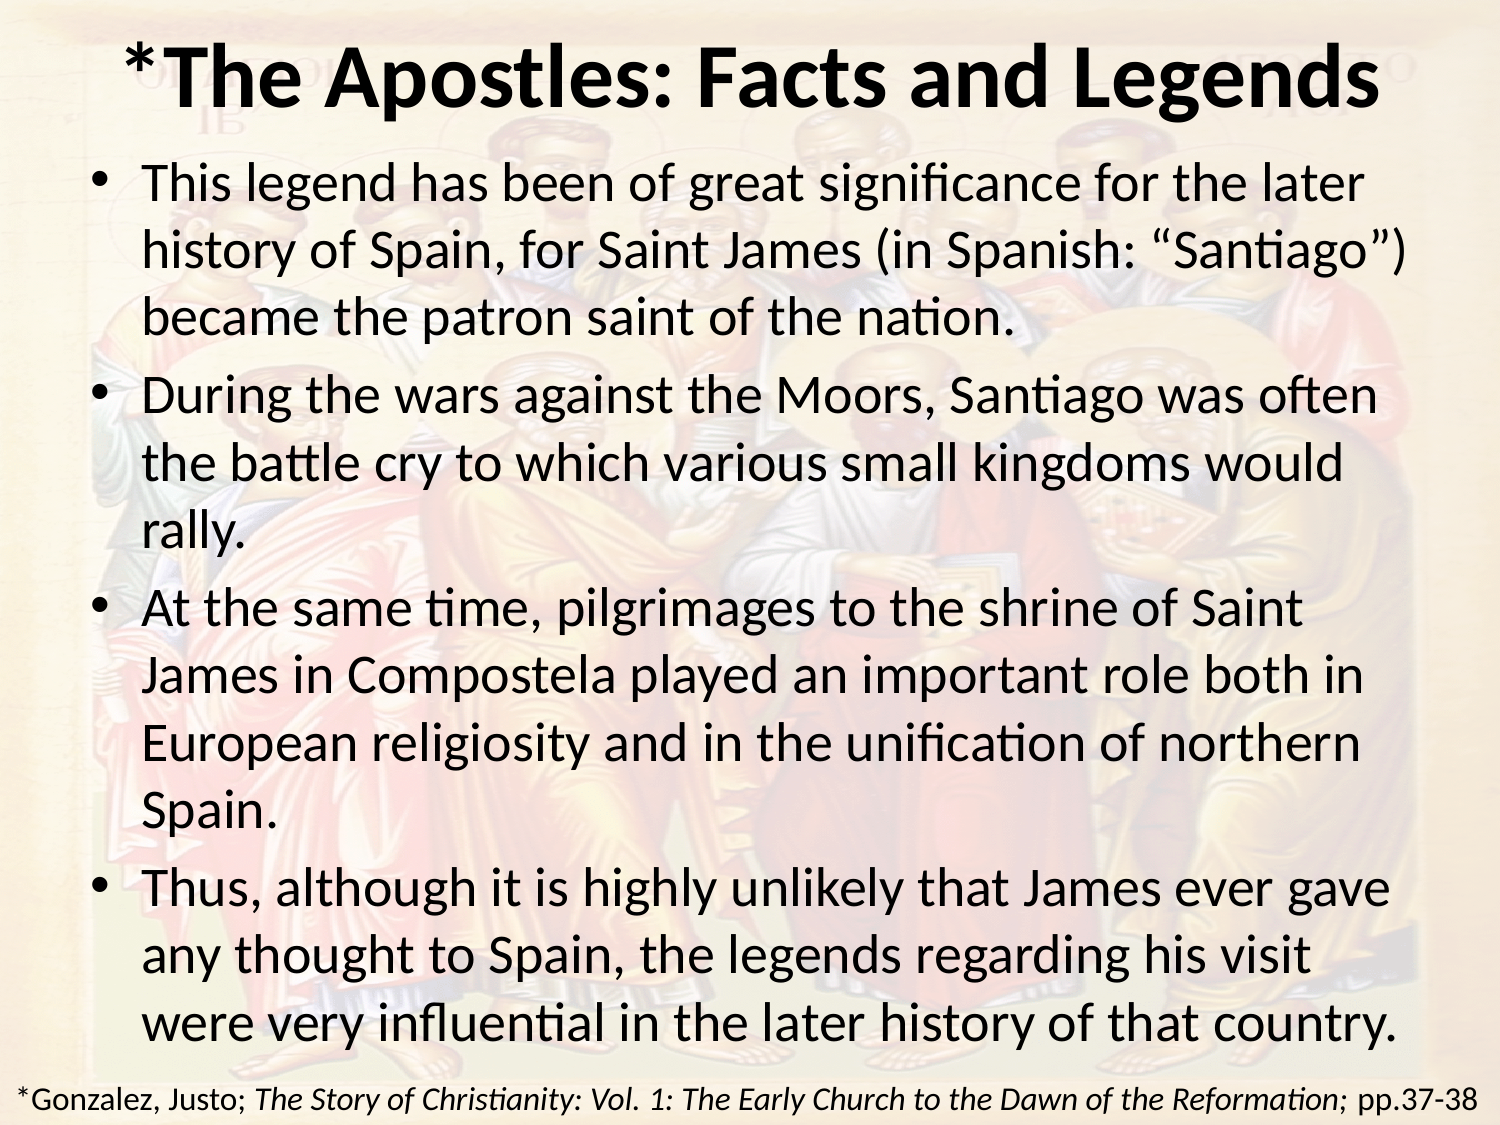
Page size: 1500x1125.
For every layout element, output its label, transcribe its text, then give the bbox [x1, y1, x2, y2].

title *The Apostles: Facts and Legends [0, 4, 1500, 138]
text_box *Gonzalez, Justo; The Story of Christianity: Vol. 1: The Early Church to the Dawn of the Reformation; pp.37-38 [0, 1069, 1500, 1125]
list This legend has been of great significance for the later history of Spain, for Saint James (in Spanish: “Santiago”) became the patron saint of the nation. During the wars against the Moors, Santiago was often the battle cry to which various small kingdoms would rally. At the same time, pilgrimages to the shrine of Saint James in Compostela played an important role both in European religiosity and in the unification of northern Spain. Thus, although it is highly unlikely that James ever gave any thought to Spain, the legends regarding his visit were very influential in the later history of that country. [75, 137, 1450, 1063]
